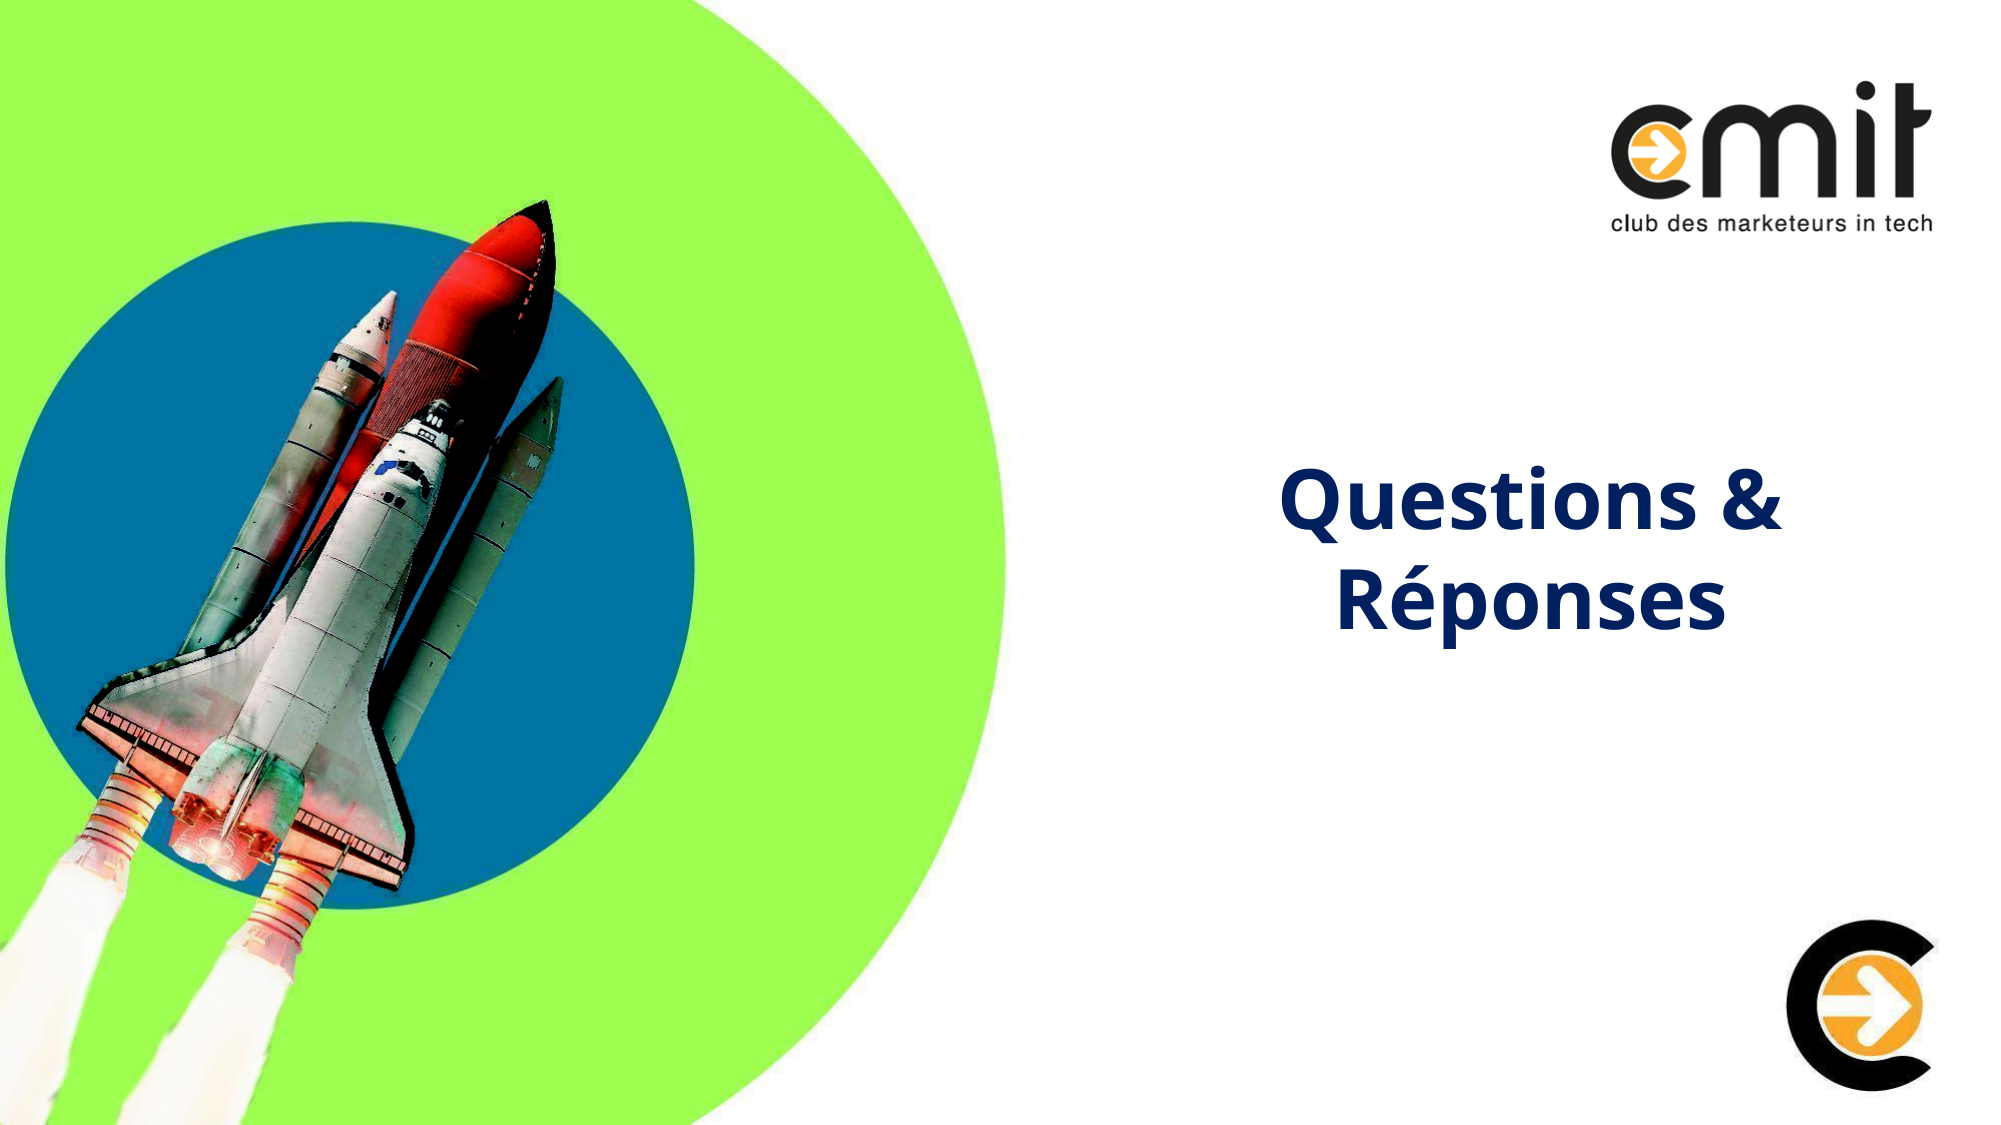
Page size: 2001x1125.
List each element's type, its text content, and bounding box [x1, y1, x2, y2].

text_box Questions & Réponses [1091, 435, 1971, 654]
picture [0, 0, 2000, 1125]
